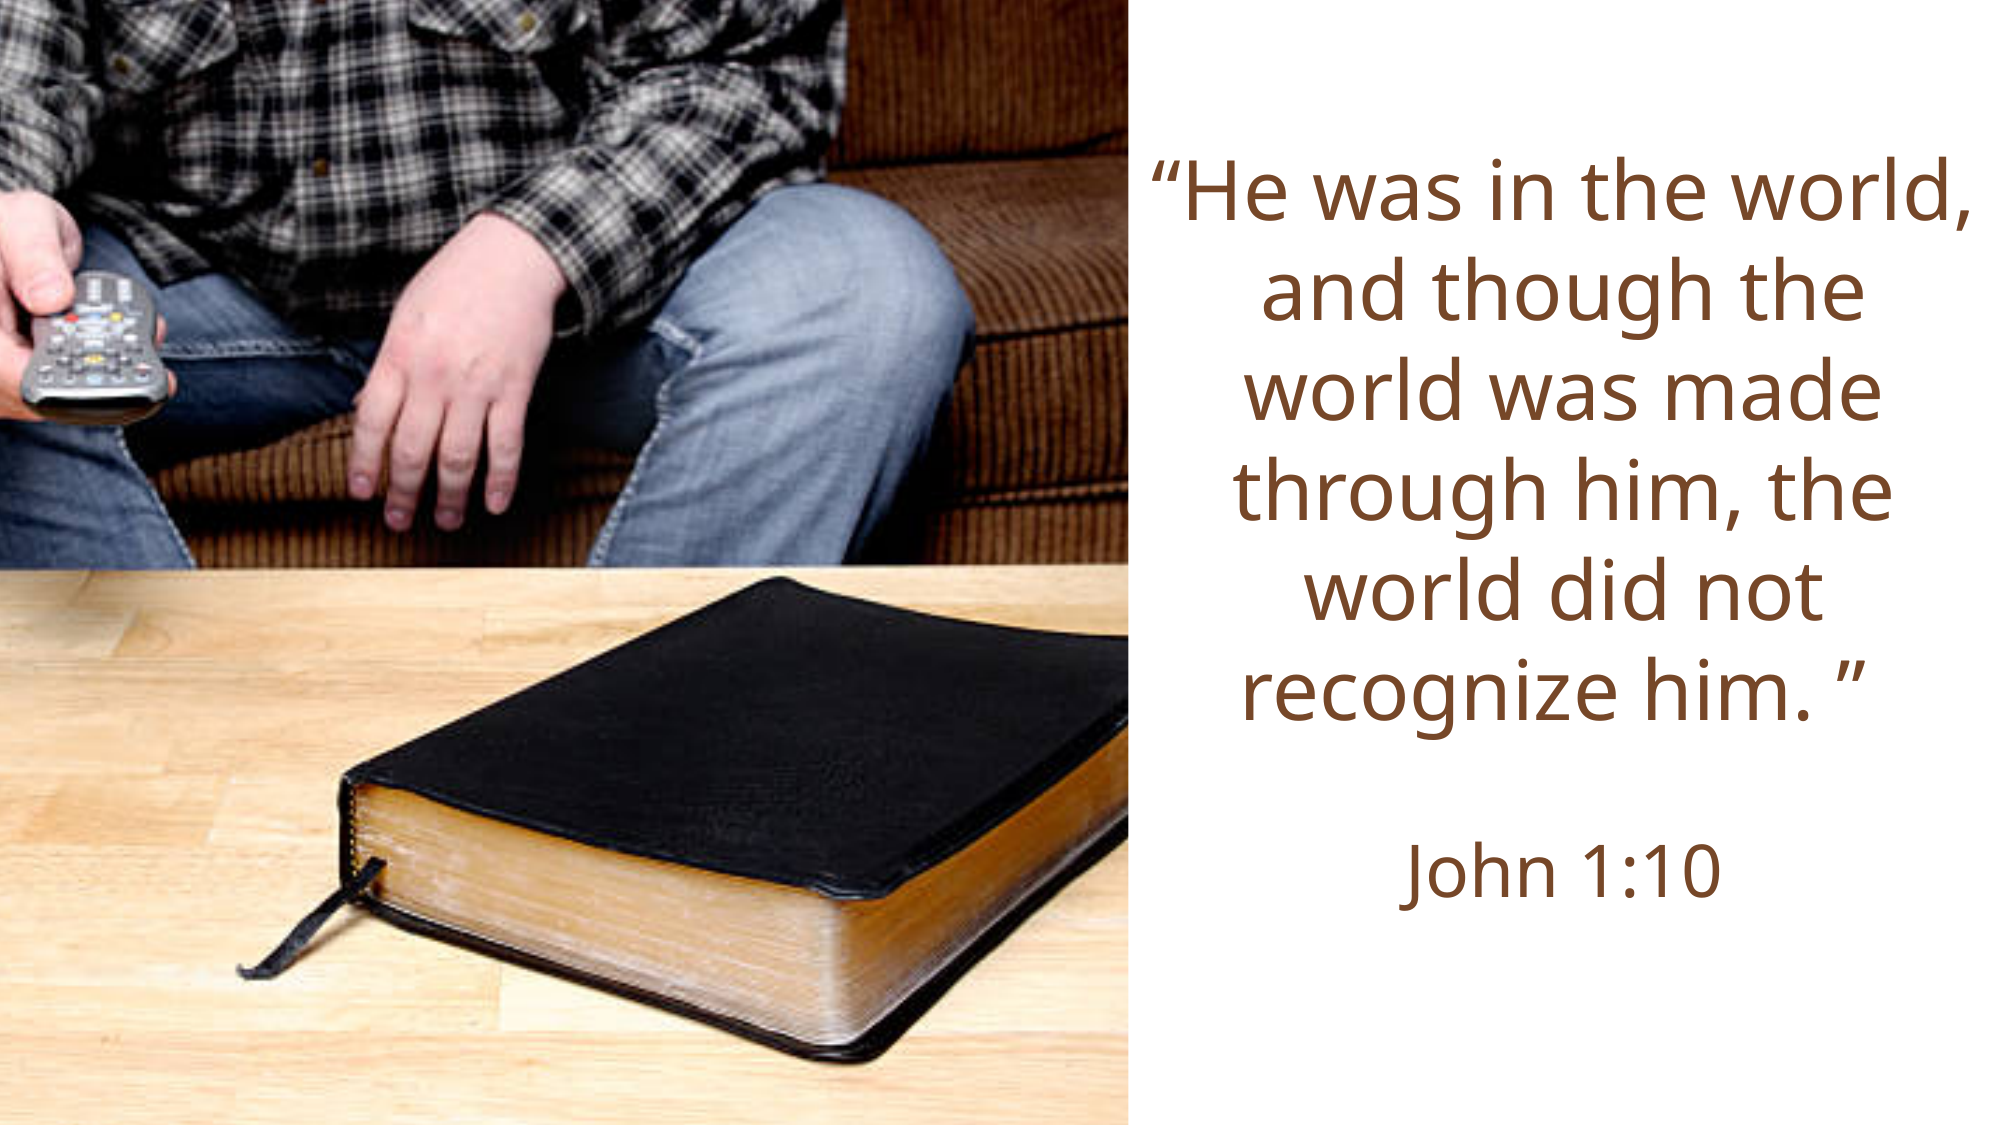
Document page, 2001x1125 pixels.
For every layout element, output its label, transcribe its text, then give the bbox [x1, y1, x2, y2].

text_box “He was in the world, and though the world was made through him, the world did not recognize him. ” John 1:10 [1303, 0, 2000, 1125]
picture [0, 0, 1303, 1125]
